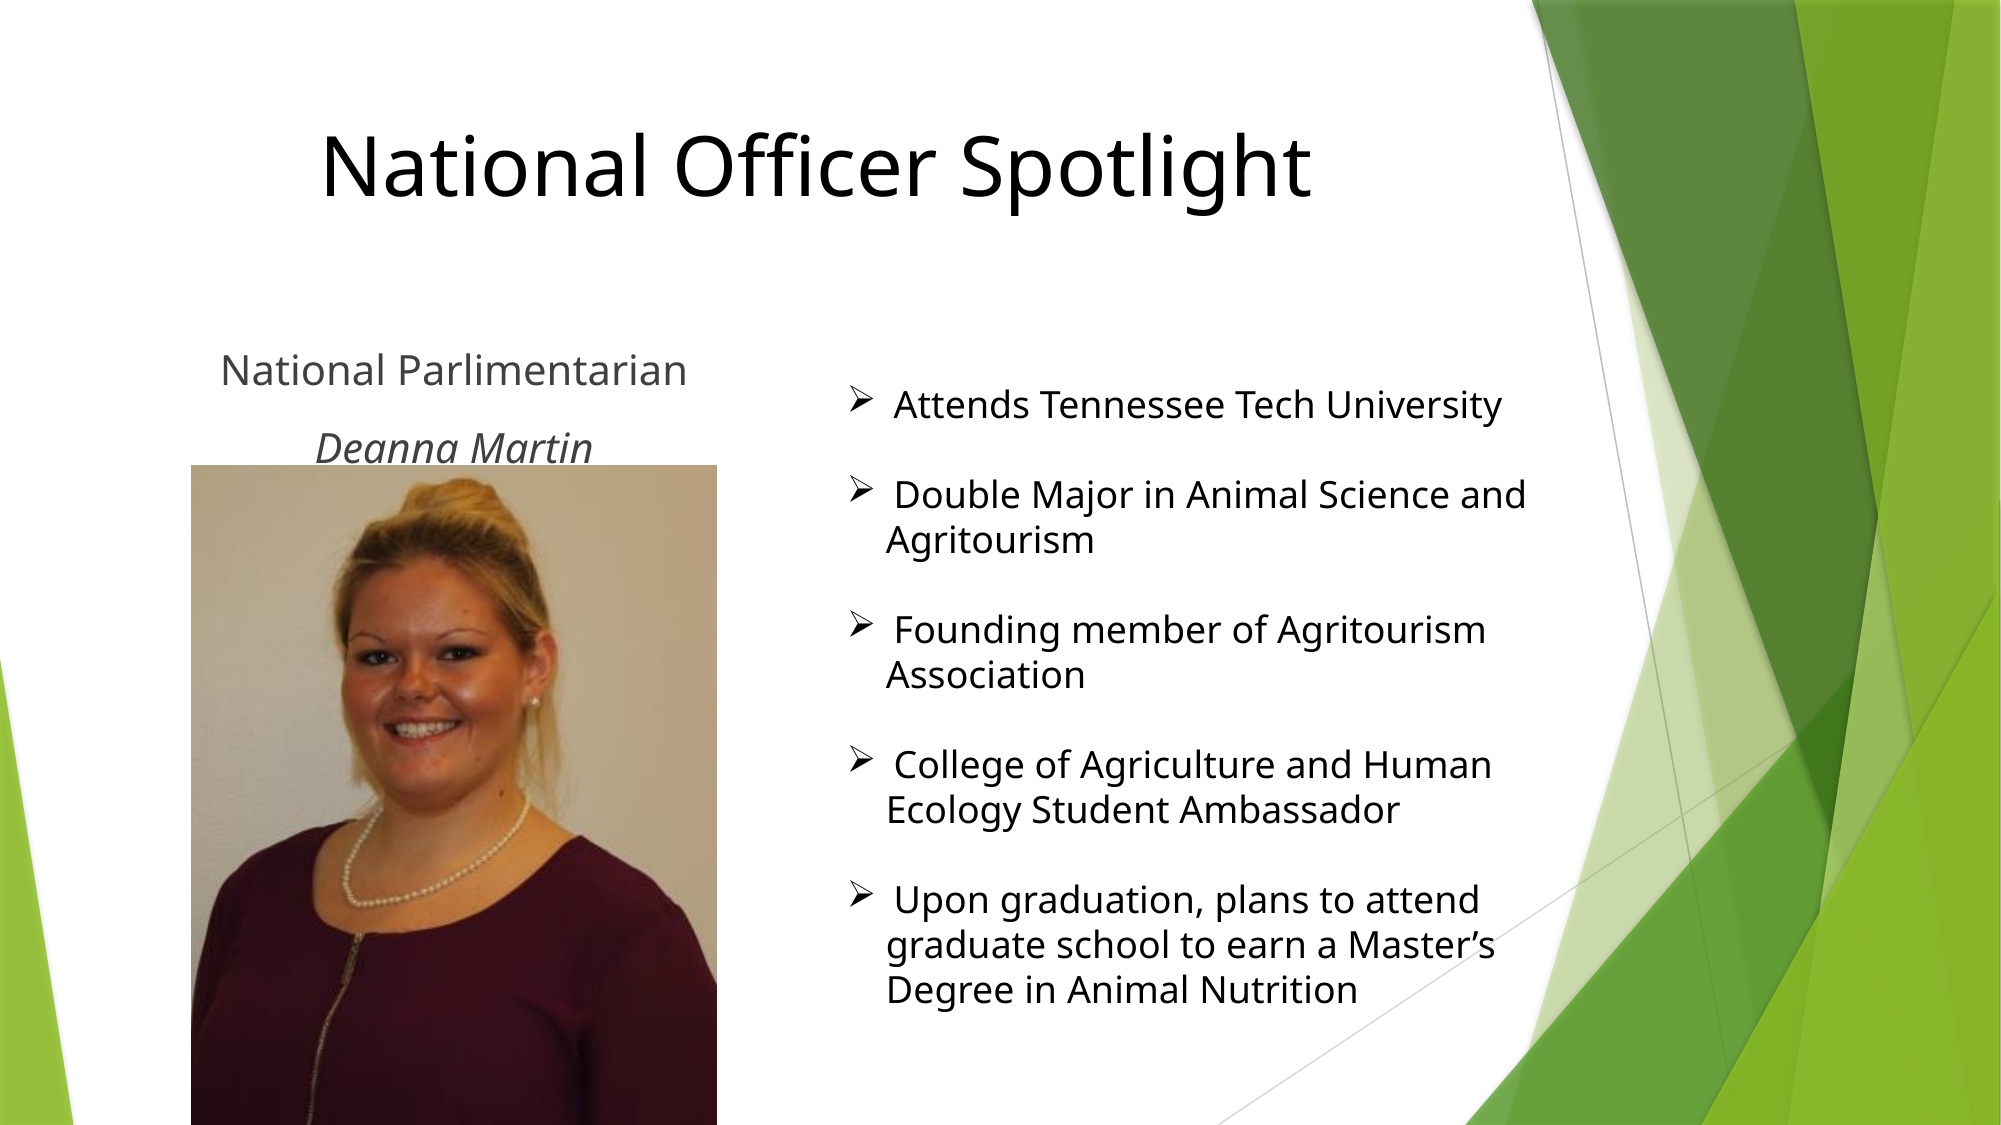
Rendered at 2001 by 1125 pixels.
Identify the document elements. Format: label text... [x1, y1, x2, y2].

picture [191, 464, 718, 1125]
text_box Attends Tennessee Tech University Double Major in Animal Science and Agritourism Founding member of Agritourism Association College of Agriculture and Human Ecology Student Ambassador Upon graduation, plans to attend graduate school to earn a Master’s Degree in Animal Nutrition [832, 373, 1553, 1109]
title National Officer Spotlight [111, 99, 1522, 317]
list National Parlimentarian Deanna Martin [111, 333, 798, 970]
